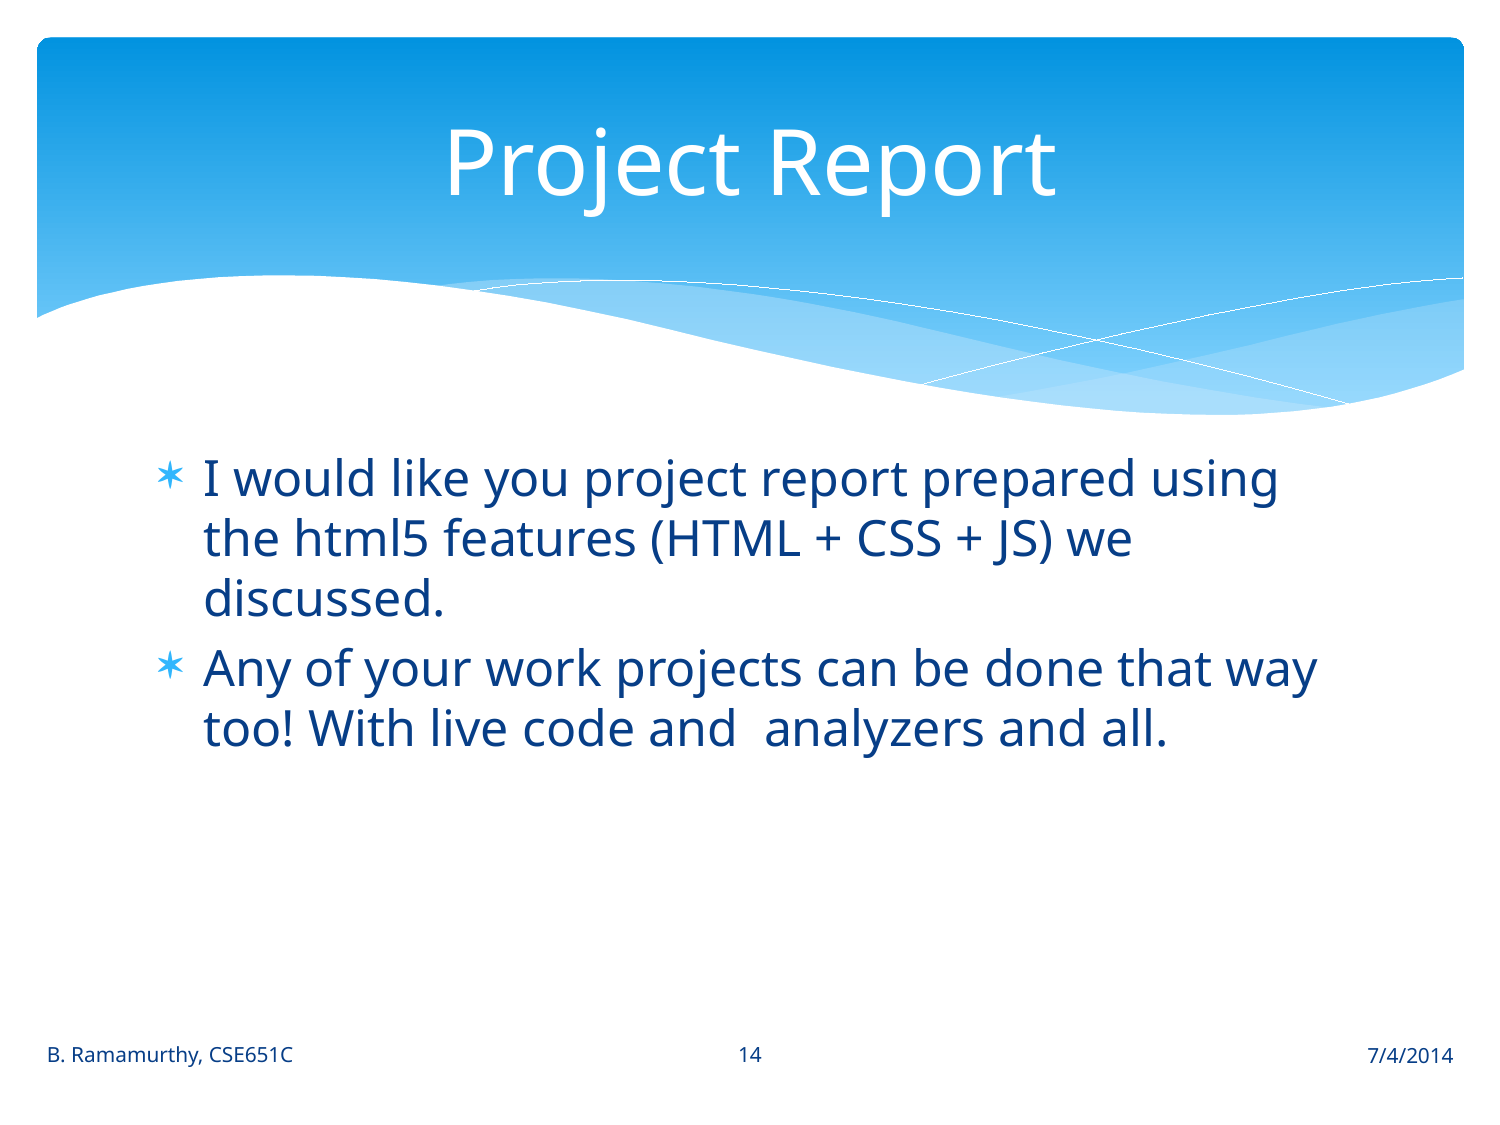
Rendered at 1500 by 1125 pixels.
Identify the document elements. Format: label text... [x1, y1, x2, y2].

list I would like you project report prepared using the html5 features (HTML + CSS + JS) we discussed. Any of your work projects can be done that way too! With live code and analyzers and all. [143, 438, 1359, 1005]
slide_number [847, 1025, 1469, 1086]
title Project Report [75, 55, 1425, 261]
slide_number 14 [654, 1025, 846, 1086]
footer B. Ramamurthy, CSE651C [31, 1025, 653, 1086]
